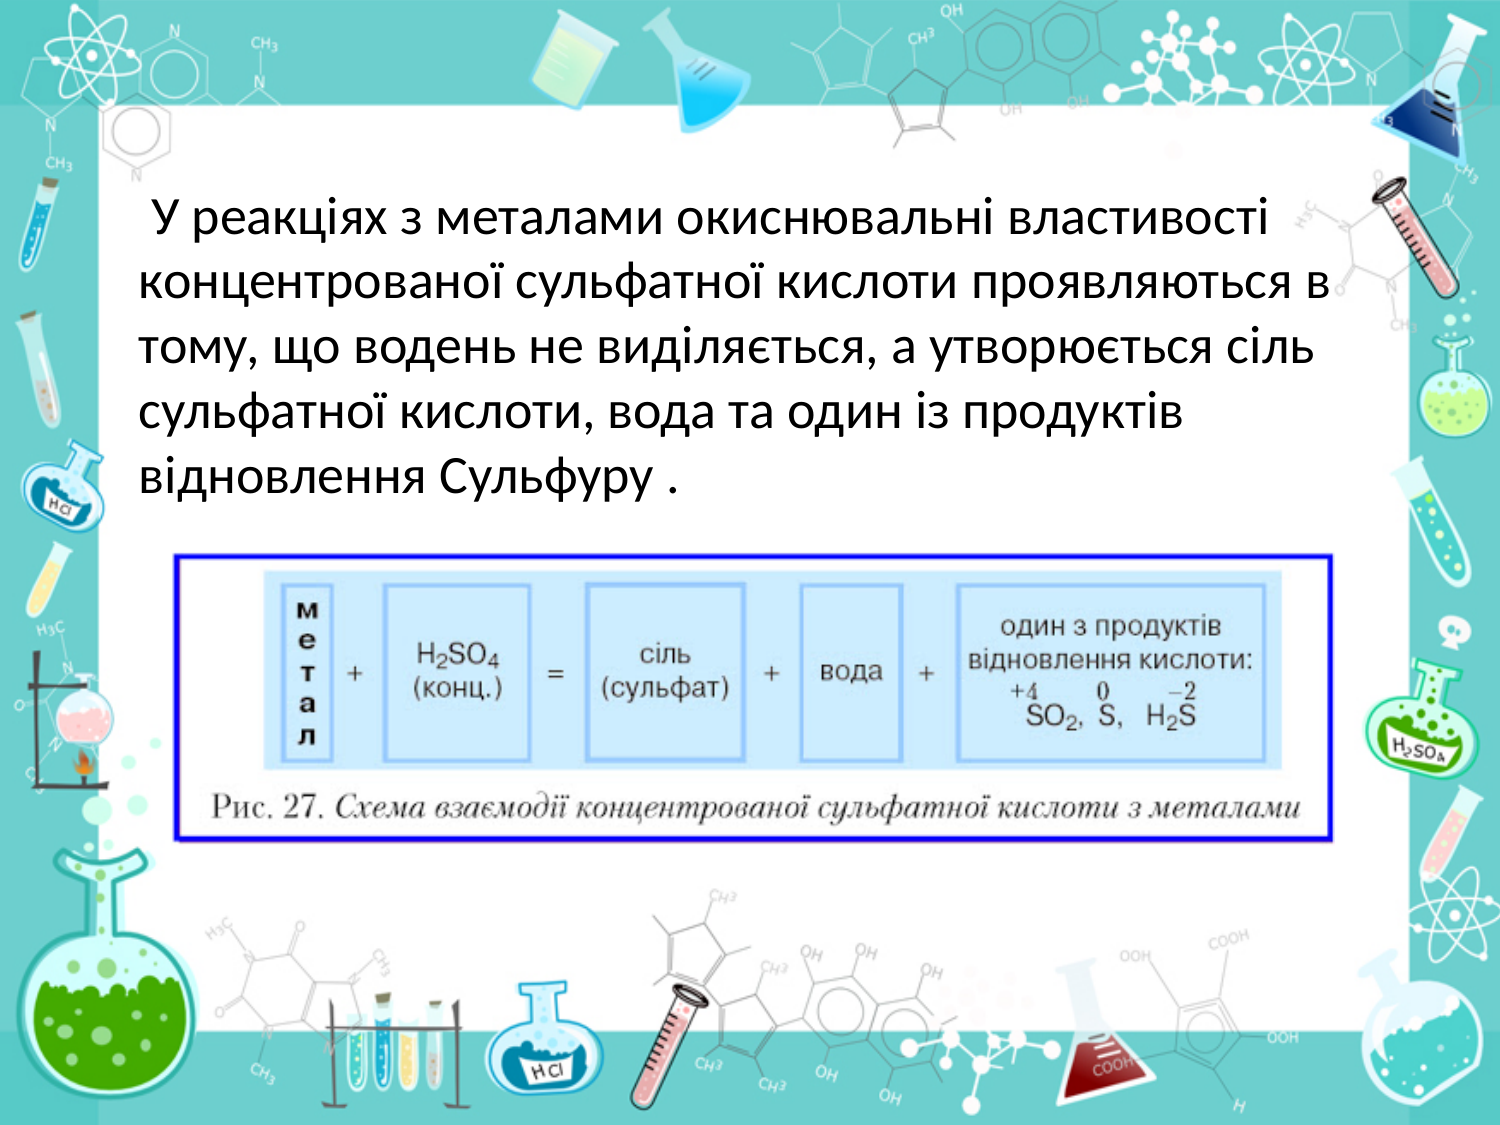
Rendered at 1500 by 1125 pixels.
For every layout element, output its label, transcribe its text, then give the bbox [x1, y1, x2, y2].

list У реакціях з металами окиснювальні властивості концентрованої сульфатної кислоти проявляються в тому, що водень не виділяється, а утворюється сіль сульфатної кислоти, вода та один із продуктів відновлення Сульфуру . [123, 172, 1365, 516]
picture [0, 0, 1500, 1125]
